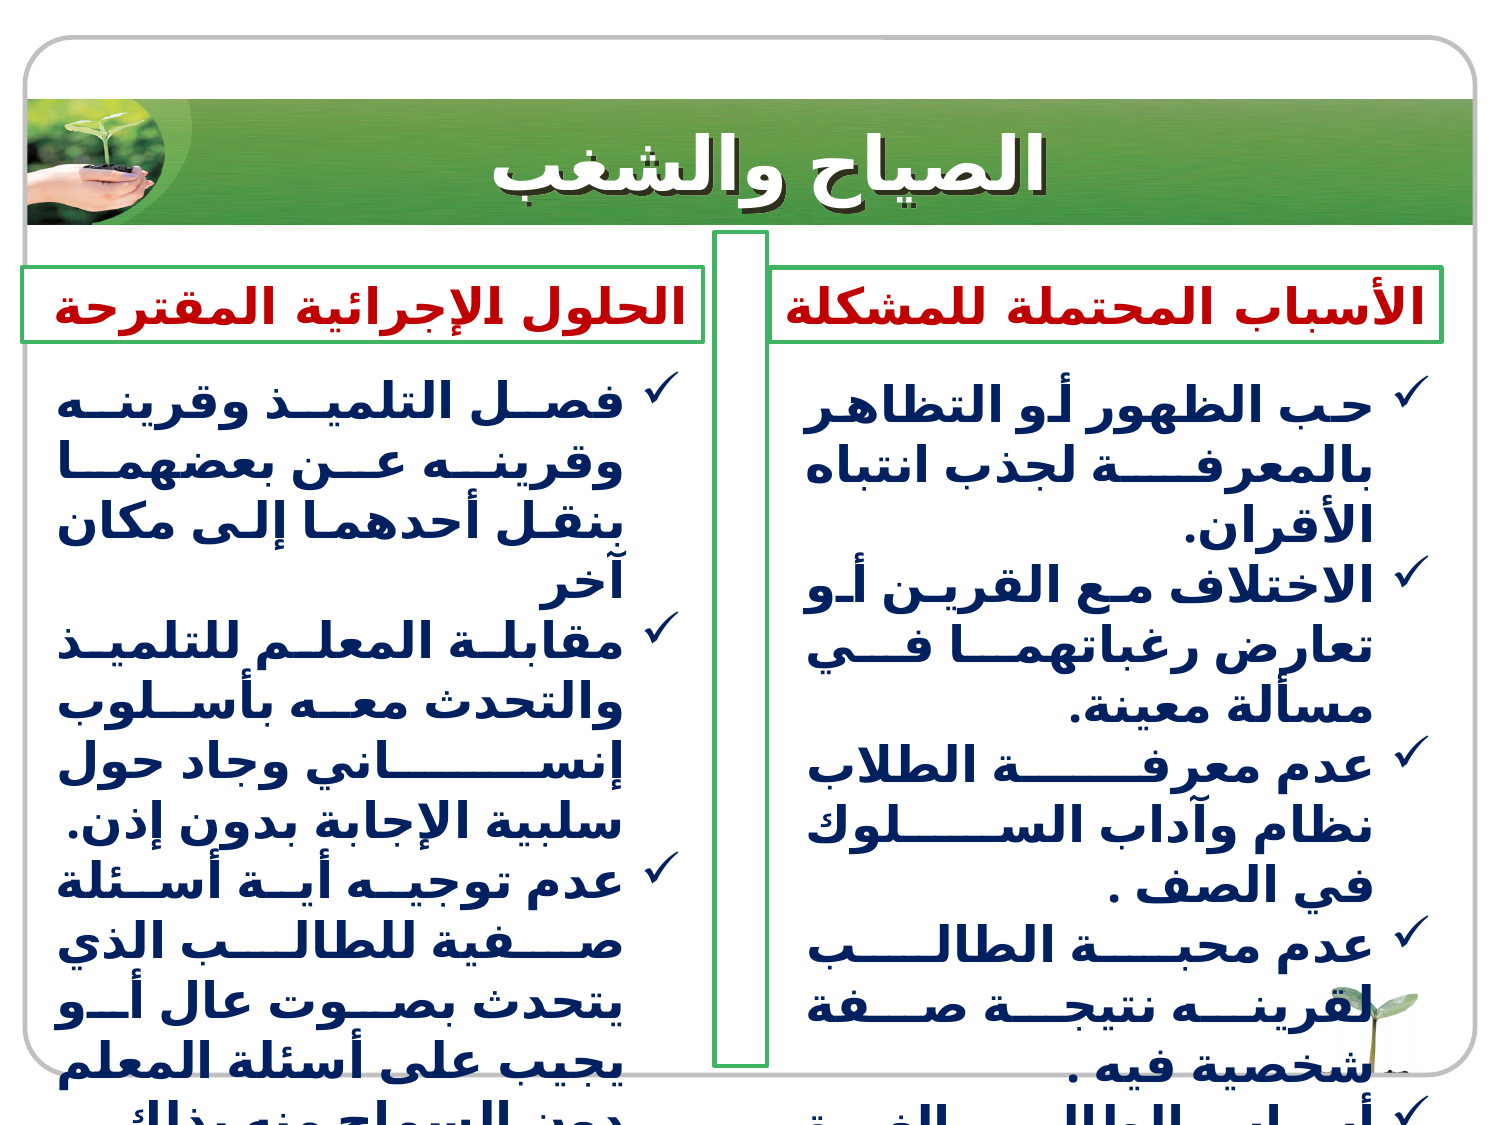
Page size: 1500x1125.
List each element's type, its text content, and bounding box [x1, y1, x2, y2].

text_box [712, 230, 769, 1068]
text_box الأسباب المحتملة للمشكلة [768, 265, 1444, 344]
text_box فصل التلميذ وقرينه وقرينه عن بعضهما بنقل أحدهما إلى مكان آخر مقابلة المعلم للتلميذ والتحدث معه بأسلوب إنساني وجاد حول سلبية الإجابة بدون إذن. عدم توجيه أية أسئلة صفية للطالب الذي يتحدث بصوت عال أو يجيب على أسئلة المعلم دون السماح منه بذلك. تنبيه الطالب الذي يتحدث مع الزميل في أثناء الشرح والطلب منه بالالتزام بالهدوء [41, 361, 697, 1125]
text_box حب الظهور أو التظاهر بالمعرفة لجذب انتباه الأقران. الاختلاف مع القرين أو تعارض رغباتهما في مسألة معينة. عدم معرفة الطلاب نظام وآداب السلوك في الصف . عدم محبة الطالب لقرينه نتيجة صفة شخصية فيه . أساس الطالب بالغيرة نتيجة تفوق زميله . نوع التربية الأسرية للطالب . [791, 365, 1447, 1125]
picture [28, 99, 1472, 225]
text_box الحلول الإجرائية المقترحة [20, 265, 705, 344]
title الصياح والشغب [236, 117, 1282, 205]
